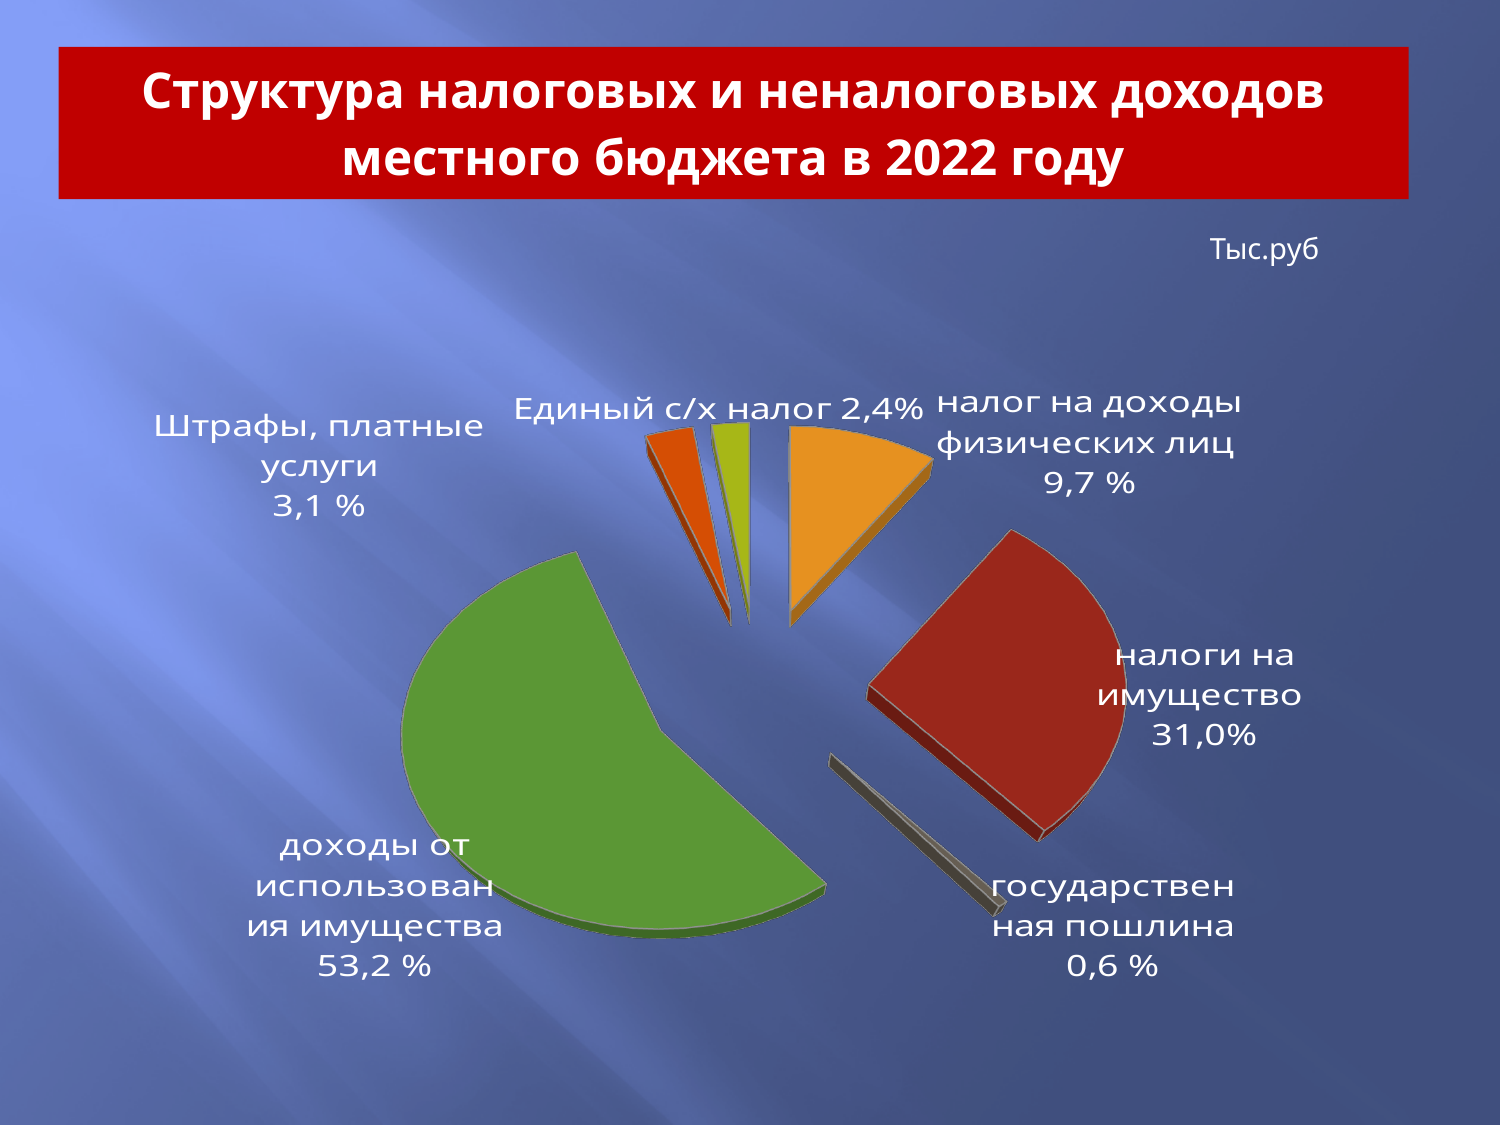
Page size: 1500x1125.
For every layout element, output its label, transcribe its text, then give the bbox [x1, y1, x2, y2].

chart [74, 262, 1426, 1036]
title Структура налоговых и неналоговых доходов местного бюджета в 2022 году [58, 46, 1409, 200]
text_box Тыс.руб [1195, 222, 1395, 262]
